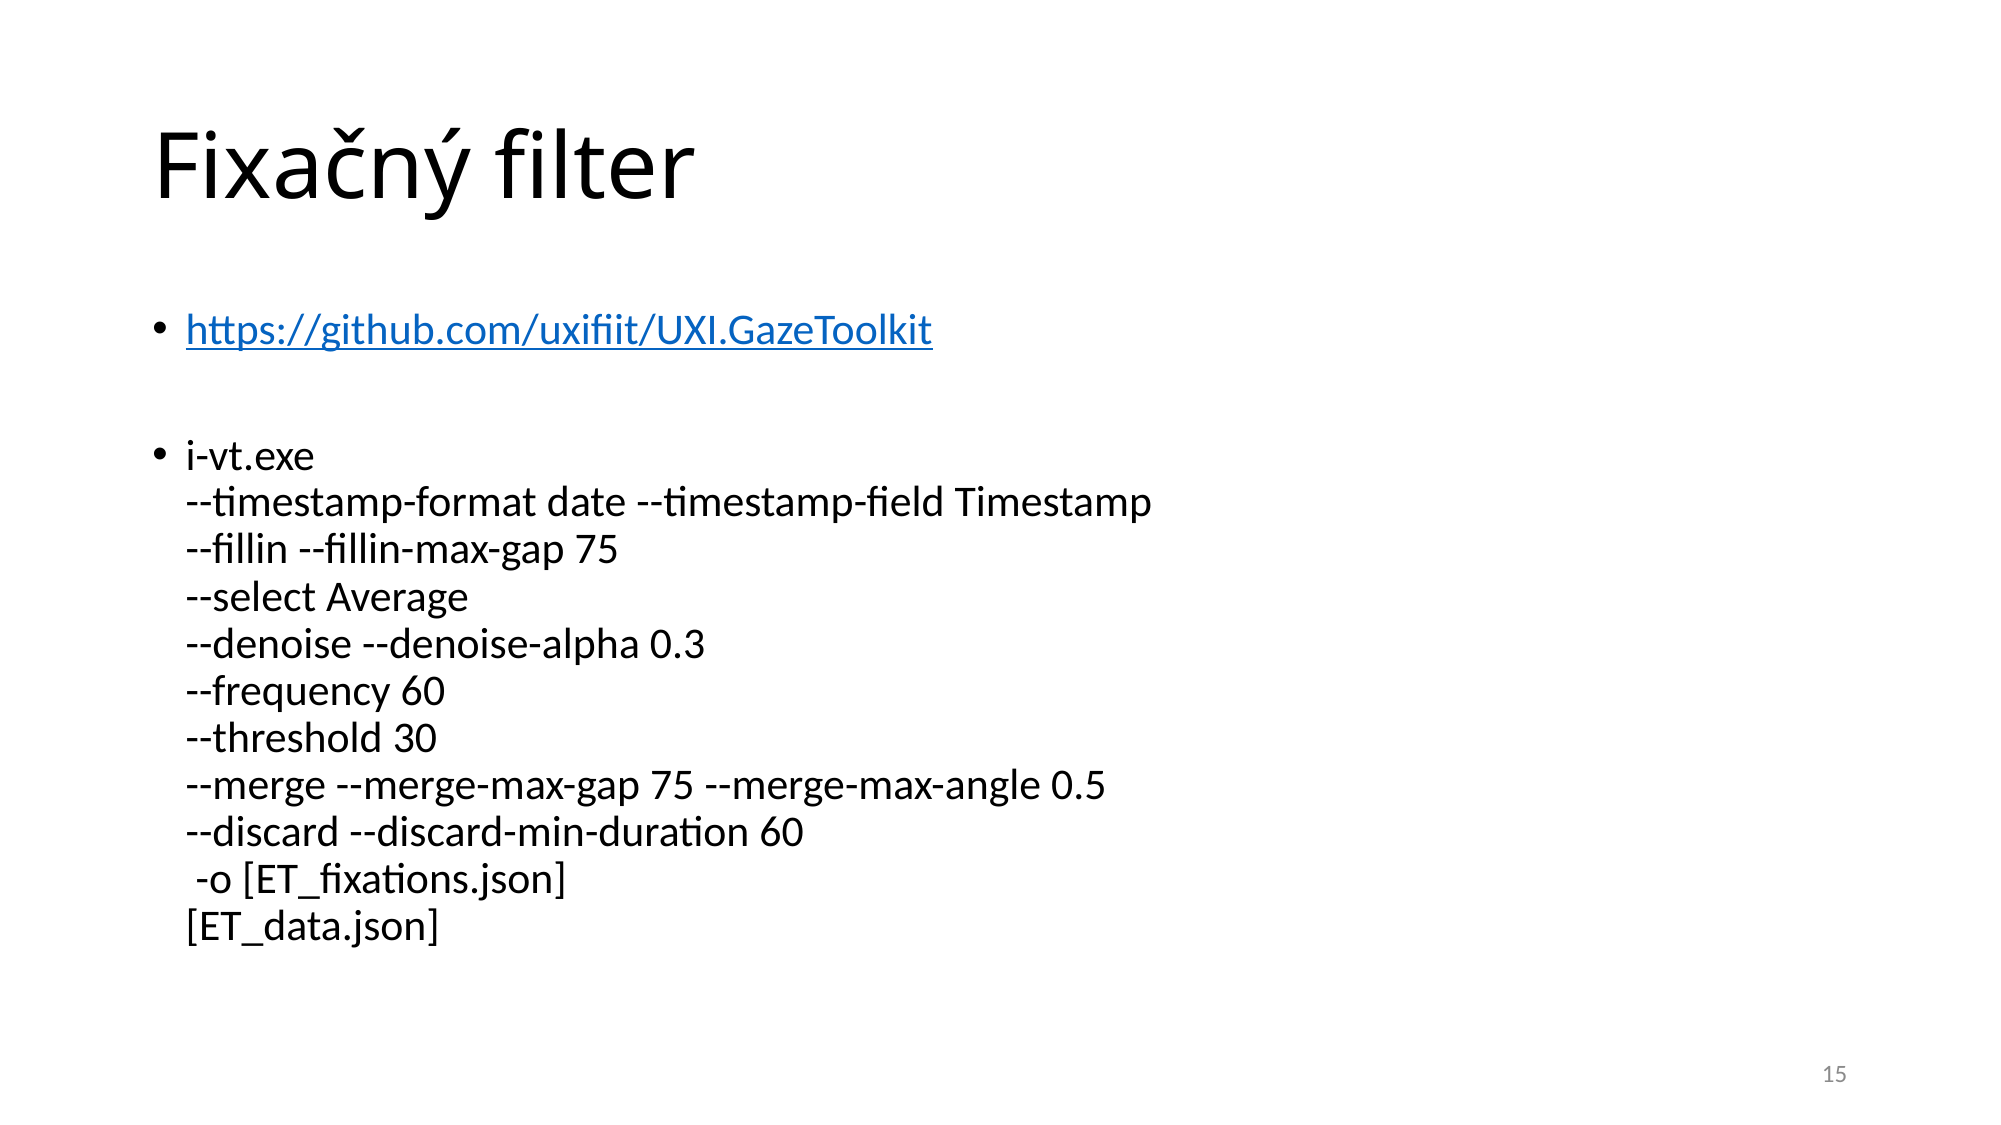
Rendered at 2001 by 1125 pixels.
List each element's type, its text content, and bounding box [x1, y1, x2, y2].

title Fixačný filter [137, 59, 1863, 278]
slide_number 15 [1412, 1042, 1863, 1103]
list https://github.com/uxifiit/UXI.GazeToolkit i-vt.exe --timestamp-format date --timestamp-field Timestamp --fillin --fillin-max-gap 75 --select Average --denoise --denoise-alpha 0.3 --frequency 60 --threshold 30 --merge --merge-max-gap 75 --merge-max-angle 0.5 --discard --discard-min-duration 60 -o [ET_fixations.json] [ET_data.json] [137, 299, 1863, 1014]
